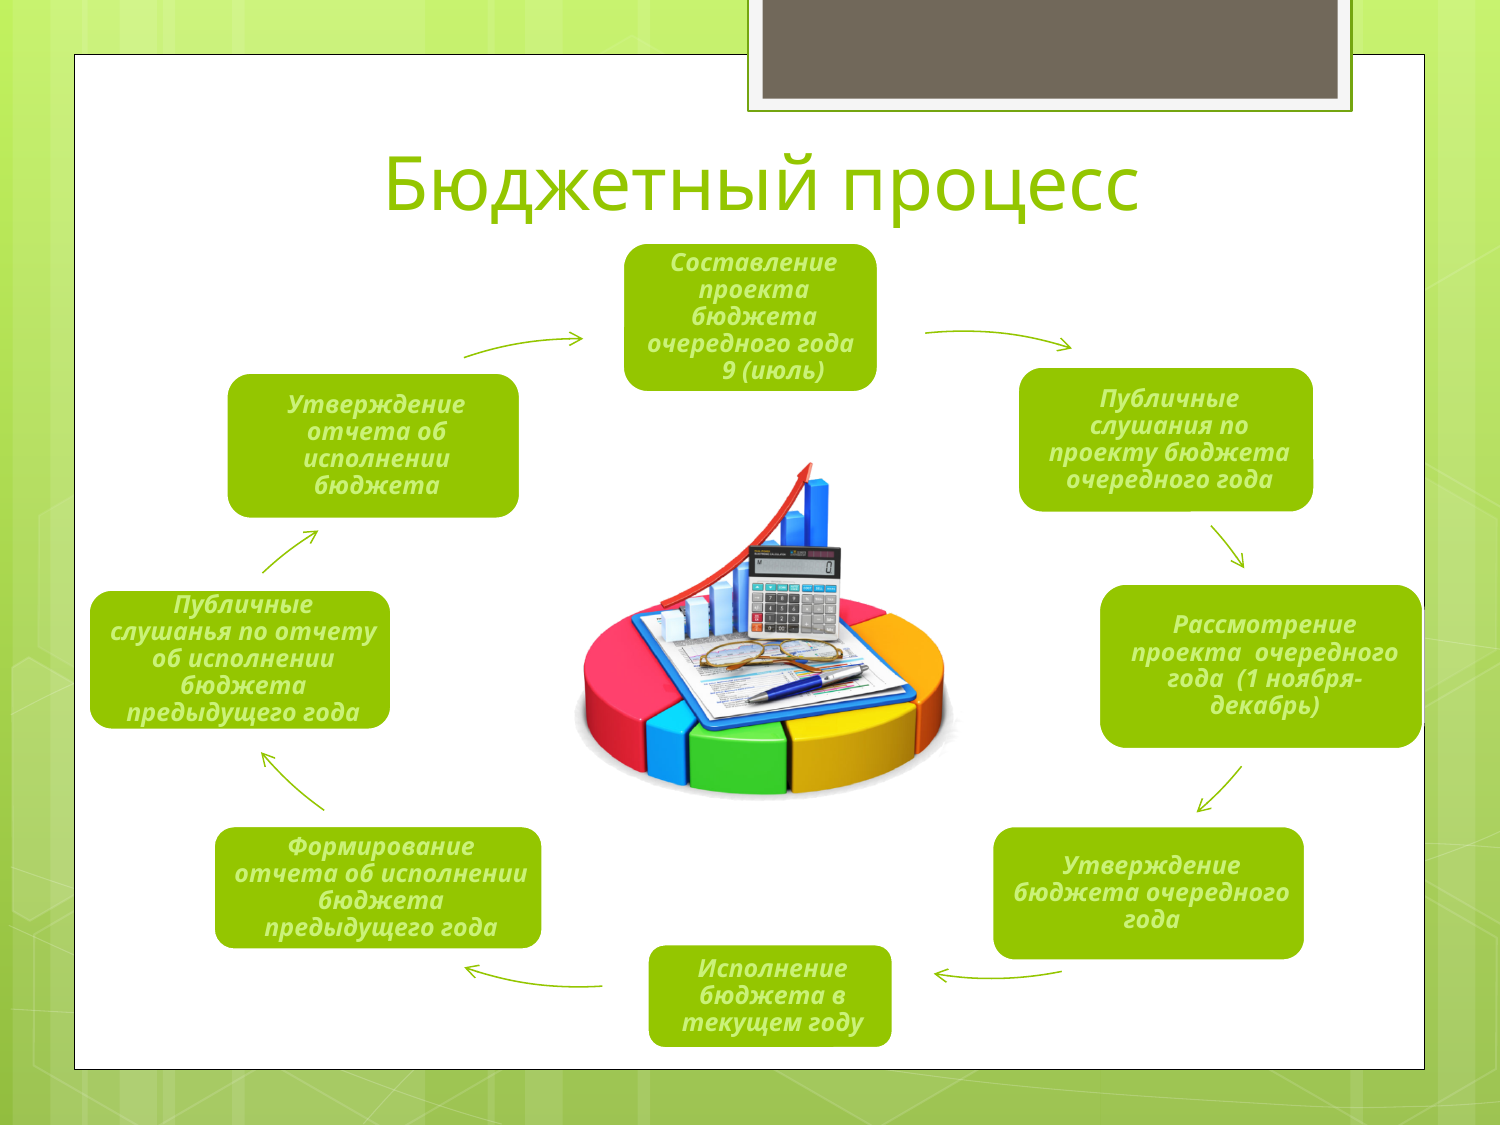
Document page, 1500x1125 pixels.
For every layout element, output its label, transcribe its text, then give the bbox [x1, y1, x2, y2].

title Бюджетный процесс [153, 0, 1371, 234]
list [88, 255, 1424, 1059]
table_header [1476, 88, 1500, 93]
table_header [1437, 520, 1476, 527]
table_header [50, 520, 74, 527]
picture [548, 444, 975, 825]
table_header [12, 88, 50, 93]
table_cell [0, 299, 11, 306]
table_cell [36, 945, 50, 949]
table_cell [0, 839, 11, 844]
table_header [1425, 88, 1437, 93]
